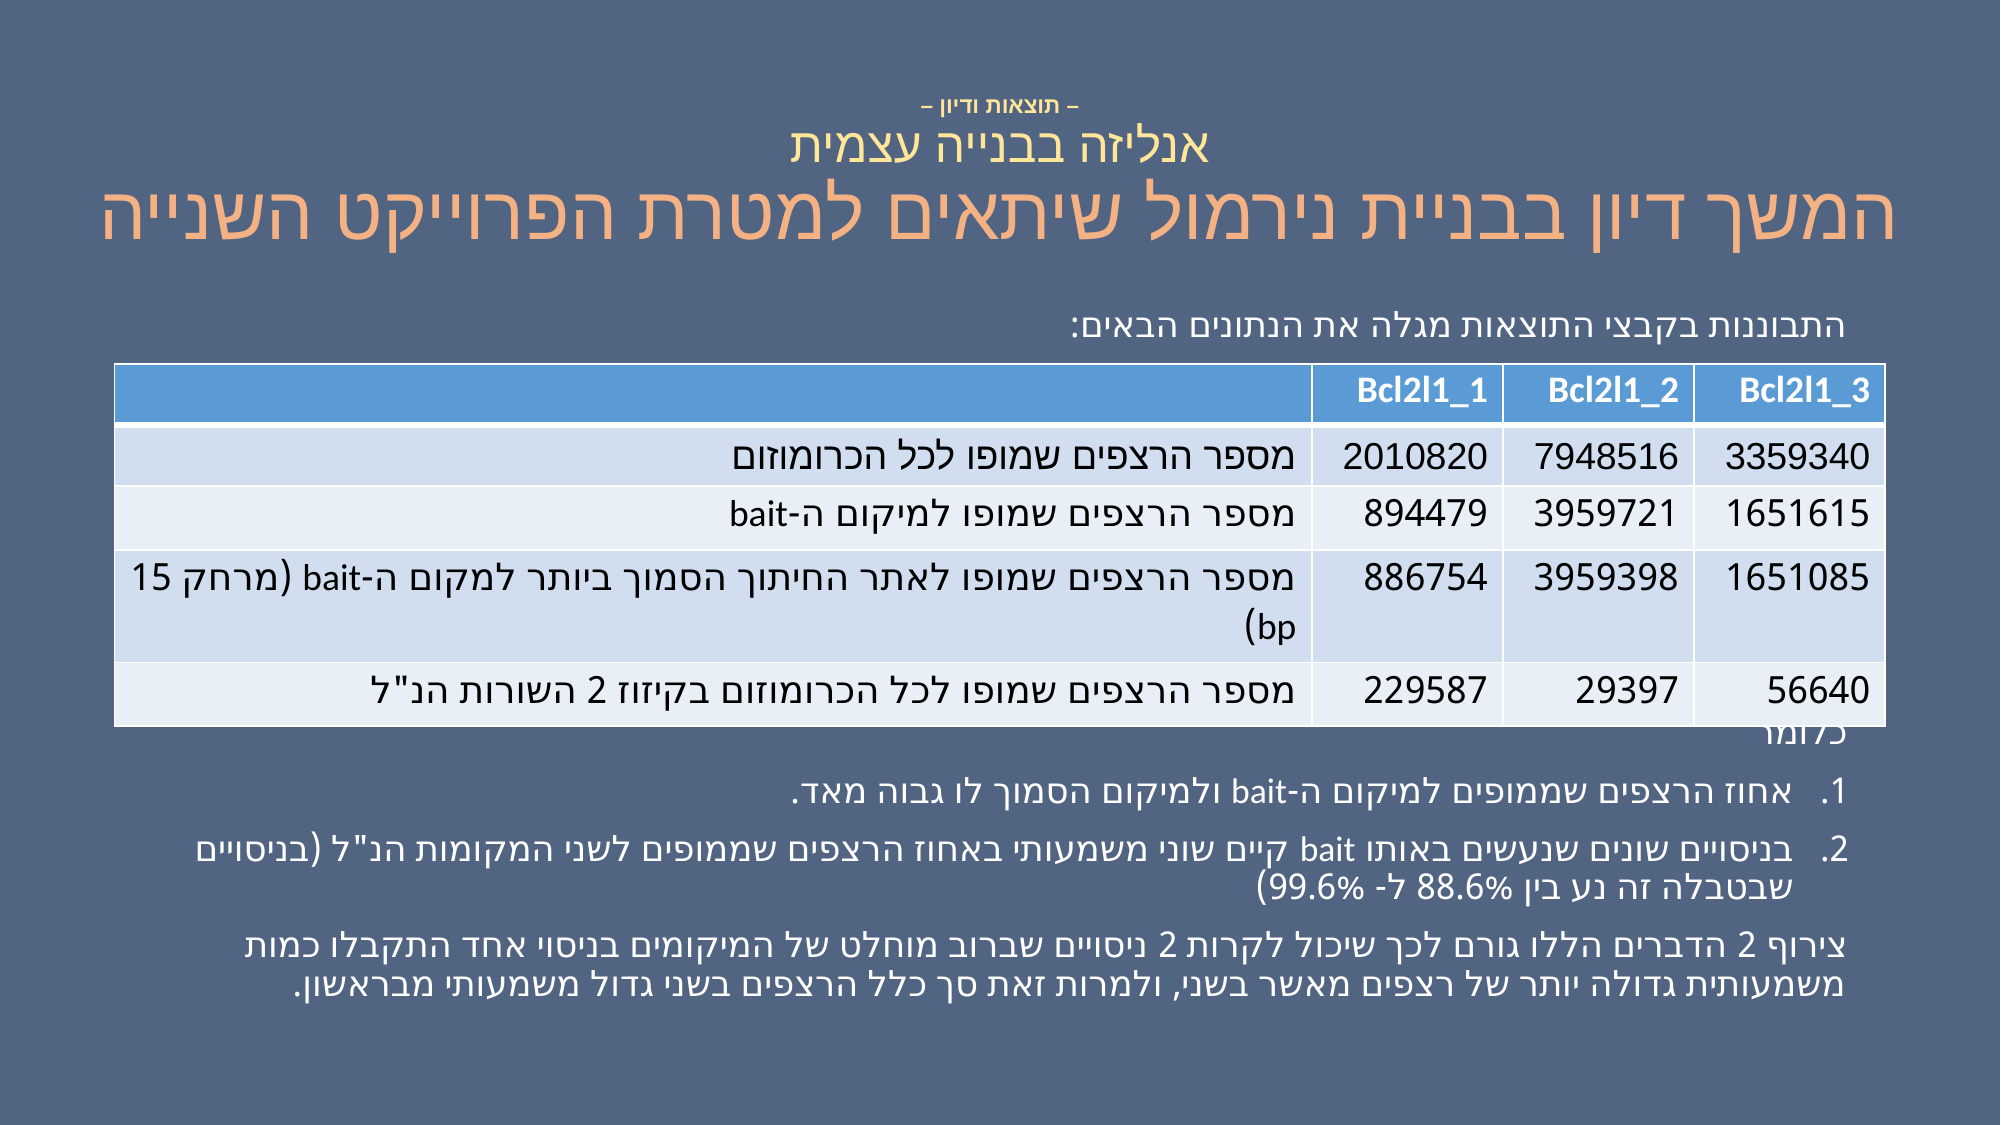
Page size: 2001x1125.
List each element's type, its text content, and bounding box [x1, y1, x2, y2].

table_header Bcl2l1_3 [1695, 365, 1884, 422]
table_cell 229587 [1313, 663, 1502, 725]
list התבוננות בקבצי התוצאות מגלה את הנתונים הבאים: כלומר אחוז הרצפים שממופים למיקום ה-bait ולמיקום הסמוך לו גבוה מאד. בניסויים שונים שנעשים באותו bait קיים שוני משמעותי באחוז הרצפים שממופים לשני המקומות הנ"ל (בניסויים שבטבלה זה נע בין 88.6% ל- 99.6%) צירוף 2 הדברים הללו גורם לכך שיכול לקרות 2 ניסויים שברוב מוחלט של המיקומים בניסוי אחד התקבלו כמות משמעותית גדולה יותר של רצפים מאשר בשני, ולמרות זאת סך כלל הרצפים בשני גדול משמעותי מבראשון. [137, 727, 1863, 1014]
table_header Bcl2l1_2 [1504, 365, 1693, 422]
table_cell מספר הרצפים שמופו לאתר החיתוך הסמוך ביותר למקום ה-bait (מרחק 15 bp) [115, 551, 1311, 662]
table_cell 3959721 [1504, 487, 1693, 549]
list התבוננות בקבצי התוצאות מגלה את הנתונים הבאים: כלומר אחוז הרצפים שממופים למיקום ה-bait ולמיקום הסמוך לו גבוה מאד. בניסויים שונים שנעשים באותו bait קיים שוני משמעותי באחוז הרצפים שממופים לשני המקומות הנ"ל (בניסויים שבטבלה זה נע בין 88.6% ל- 99.6%) צירוף 2 הדברים הללו גורם לכך שיכול לקרות 2 ניסויים שברוב מוחלט של המיקומים בניסוי אחד התקבלו כמות משמעותית גדולה יותר של רצפים מאשר בשני, ולמרות זאת סך כלל הרצפים בשני גדול משמעותי מבראשון. [137, 300, 1863, 363]
table_cell 1651615 [1695, 487, 1884, 549]
table_cell 29397 [1504, 663, 1693, 725]
table_cell 56640 [1695, 663, 1884, 725]
table_cell מספר הרצפים שמופו למיקום ה-bait [115, 487, 1311, 549]
table_cell 886754 [1313, 551, 1502, 662]
table_cell 1651085 [1695, 551, 1884, 662]
table_header Bcl2l1_1 [1313, 365, 1502, 422]
table_header [115, 365, 1311, 422]
table_cell 894479 [1313, 487, 1502, 549]
table_cell 7948516 [1504, 428, 1693, 485]
table_cell מספר הרצפים שמופו לכל הכרומוזום [115, 428, 1311, 485]
table_cell 2010820 [1313, 428, 1502, 485]
text_box – תוצאות ודיון – אנליזה בבנייה עצמית המשך דיון בבניית נירמול שיתאים למטרת הפרוייקט השנייה [50, 49, 1949, 300]
table_cell 3359340 [1695, 428, 1884, 485]
table_cell 3959398 [1504, 551, 1693, 662]
table_cell מספר הרצפים שמופו לכל הכרומוזום בקיזוז 2 השורות הנ"ל [115, 663, 1311, 725]
